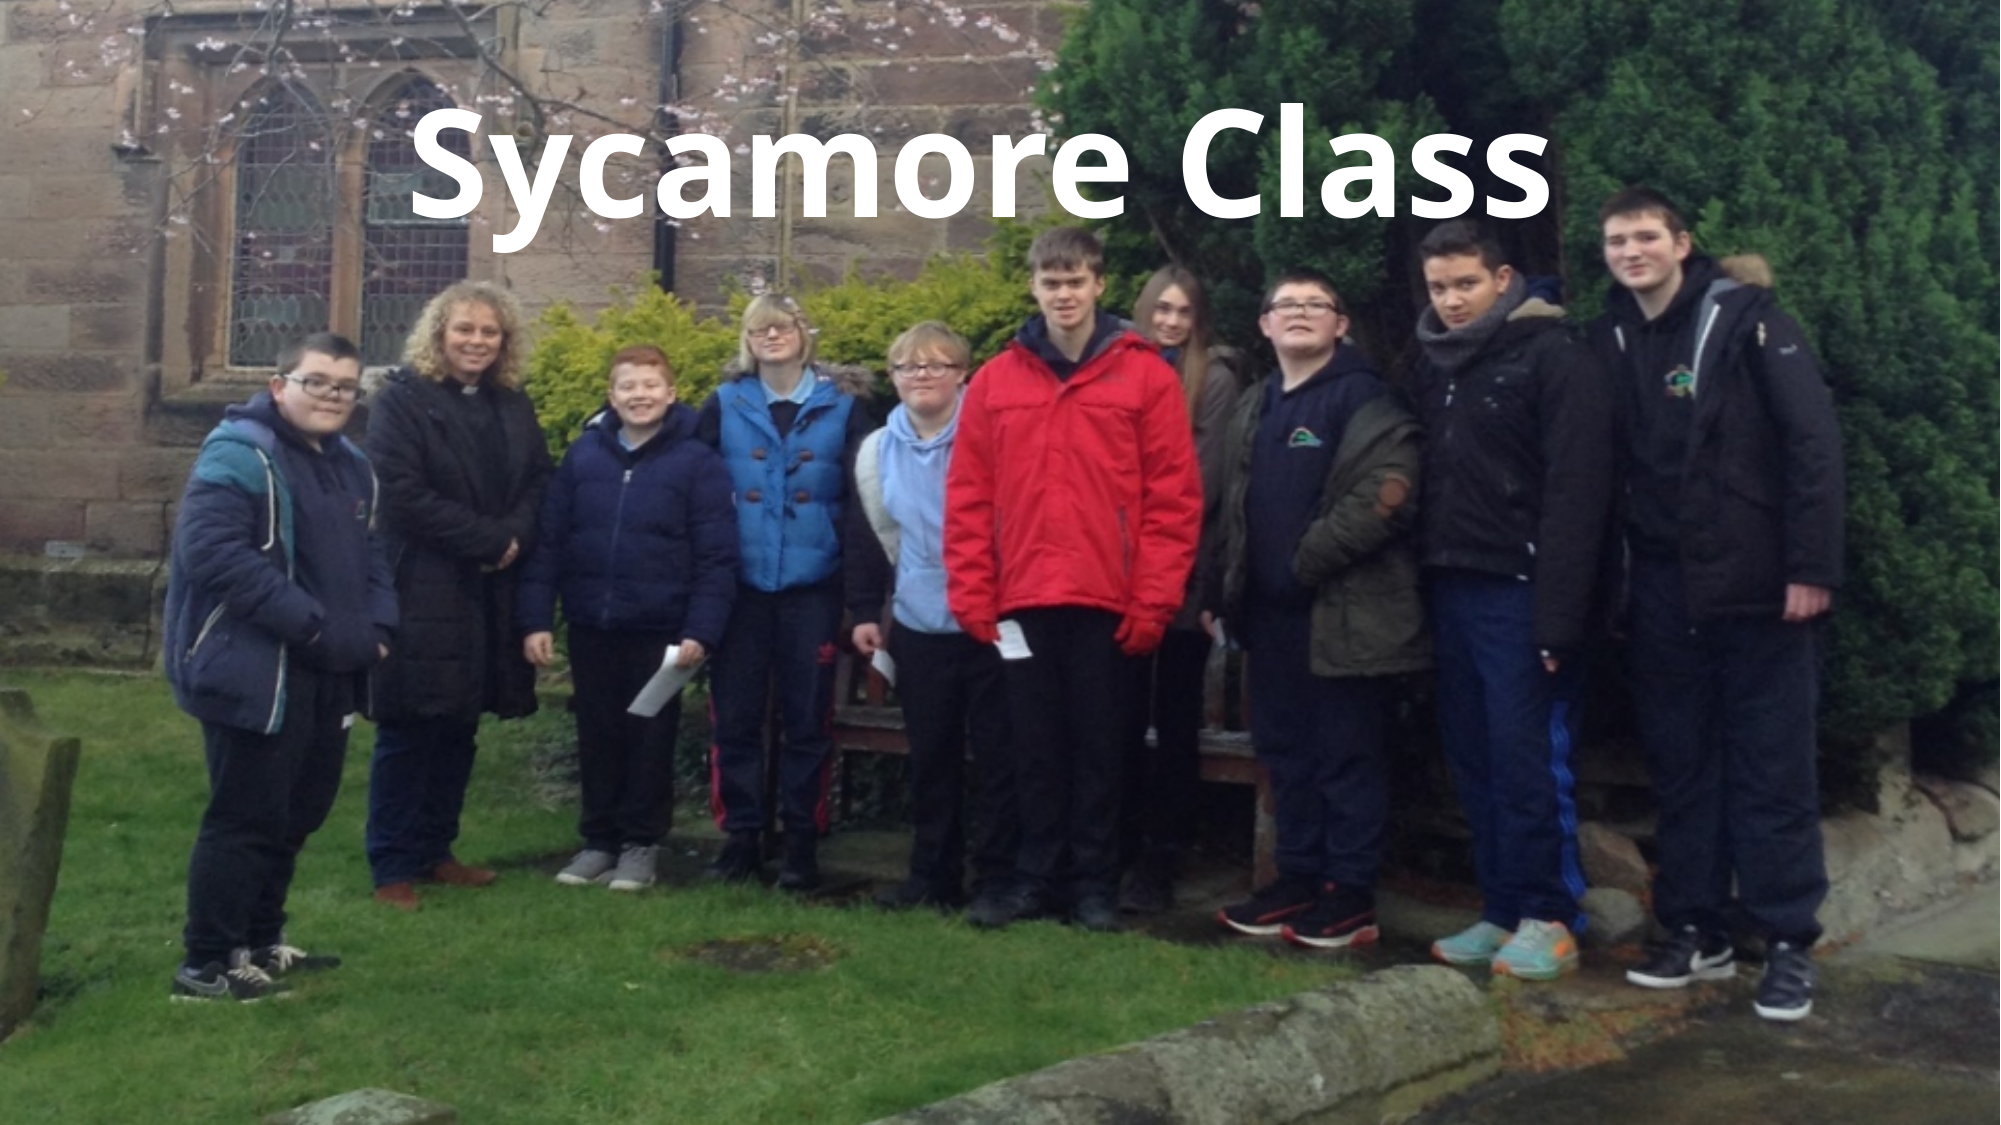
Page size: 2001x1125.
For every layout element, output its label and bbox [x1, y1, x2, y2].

list [0, 0, 2000, 1125]
